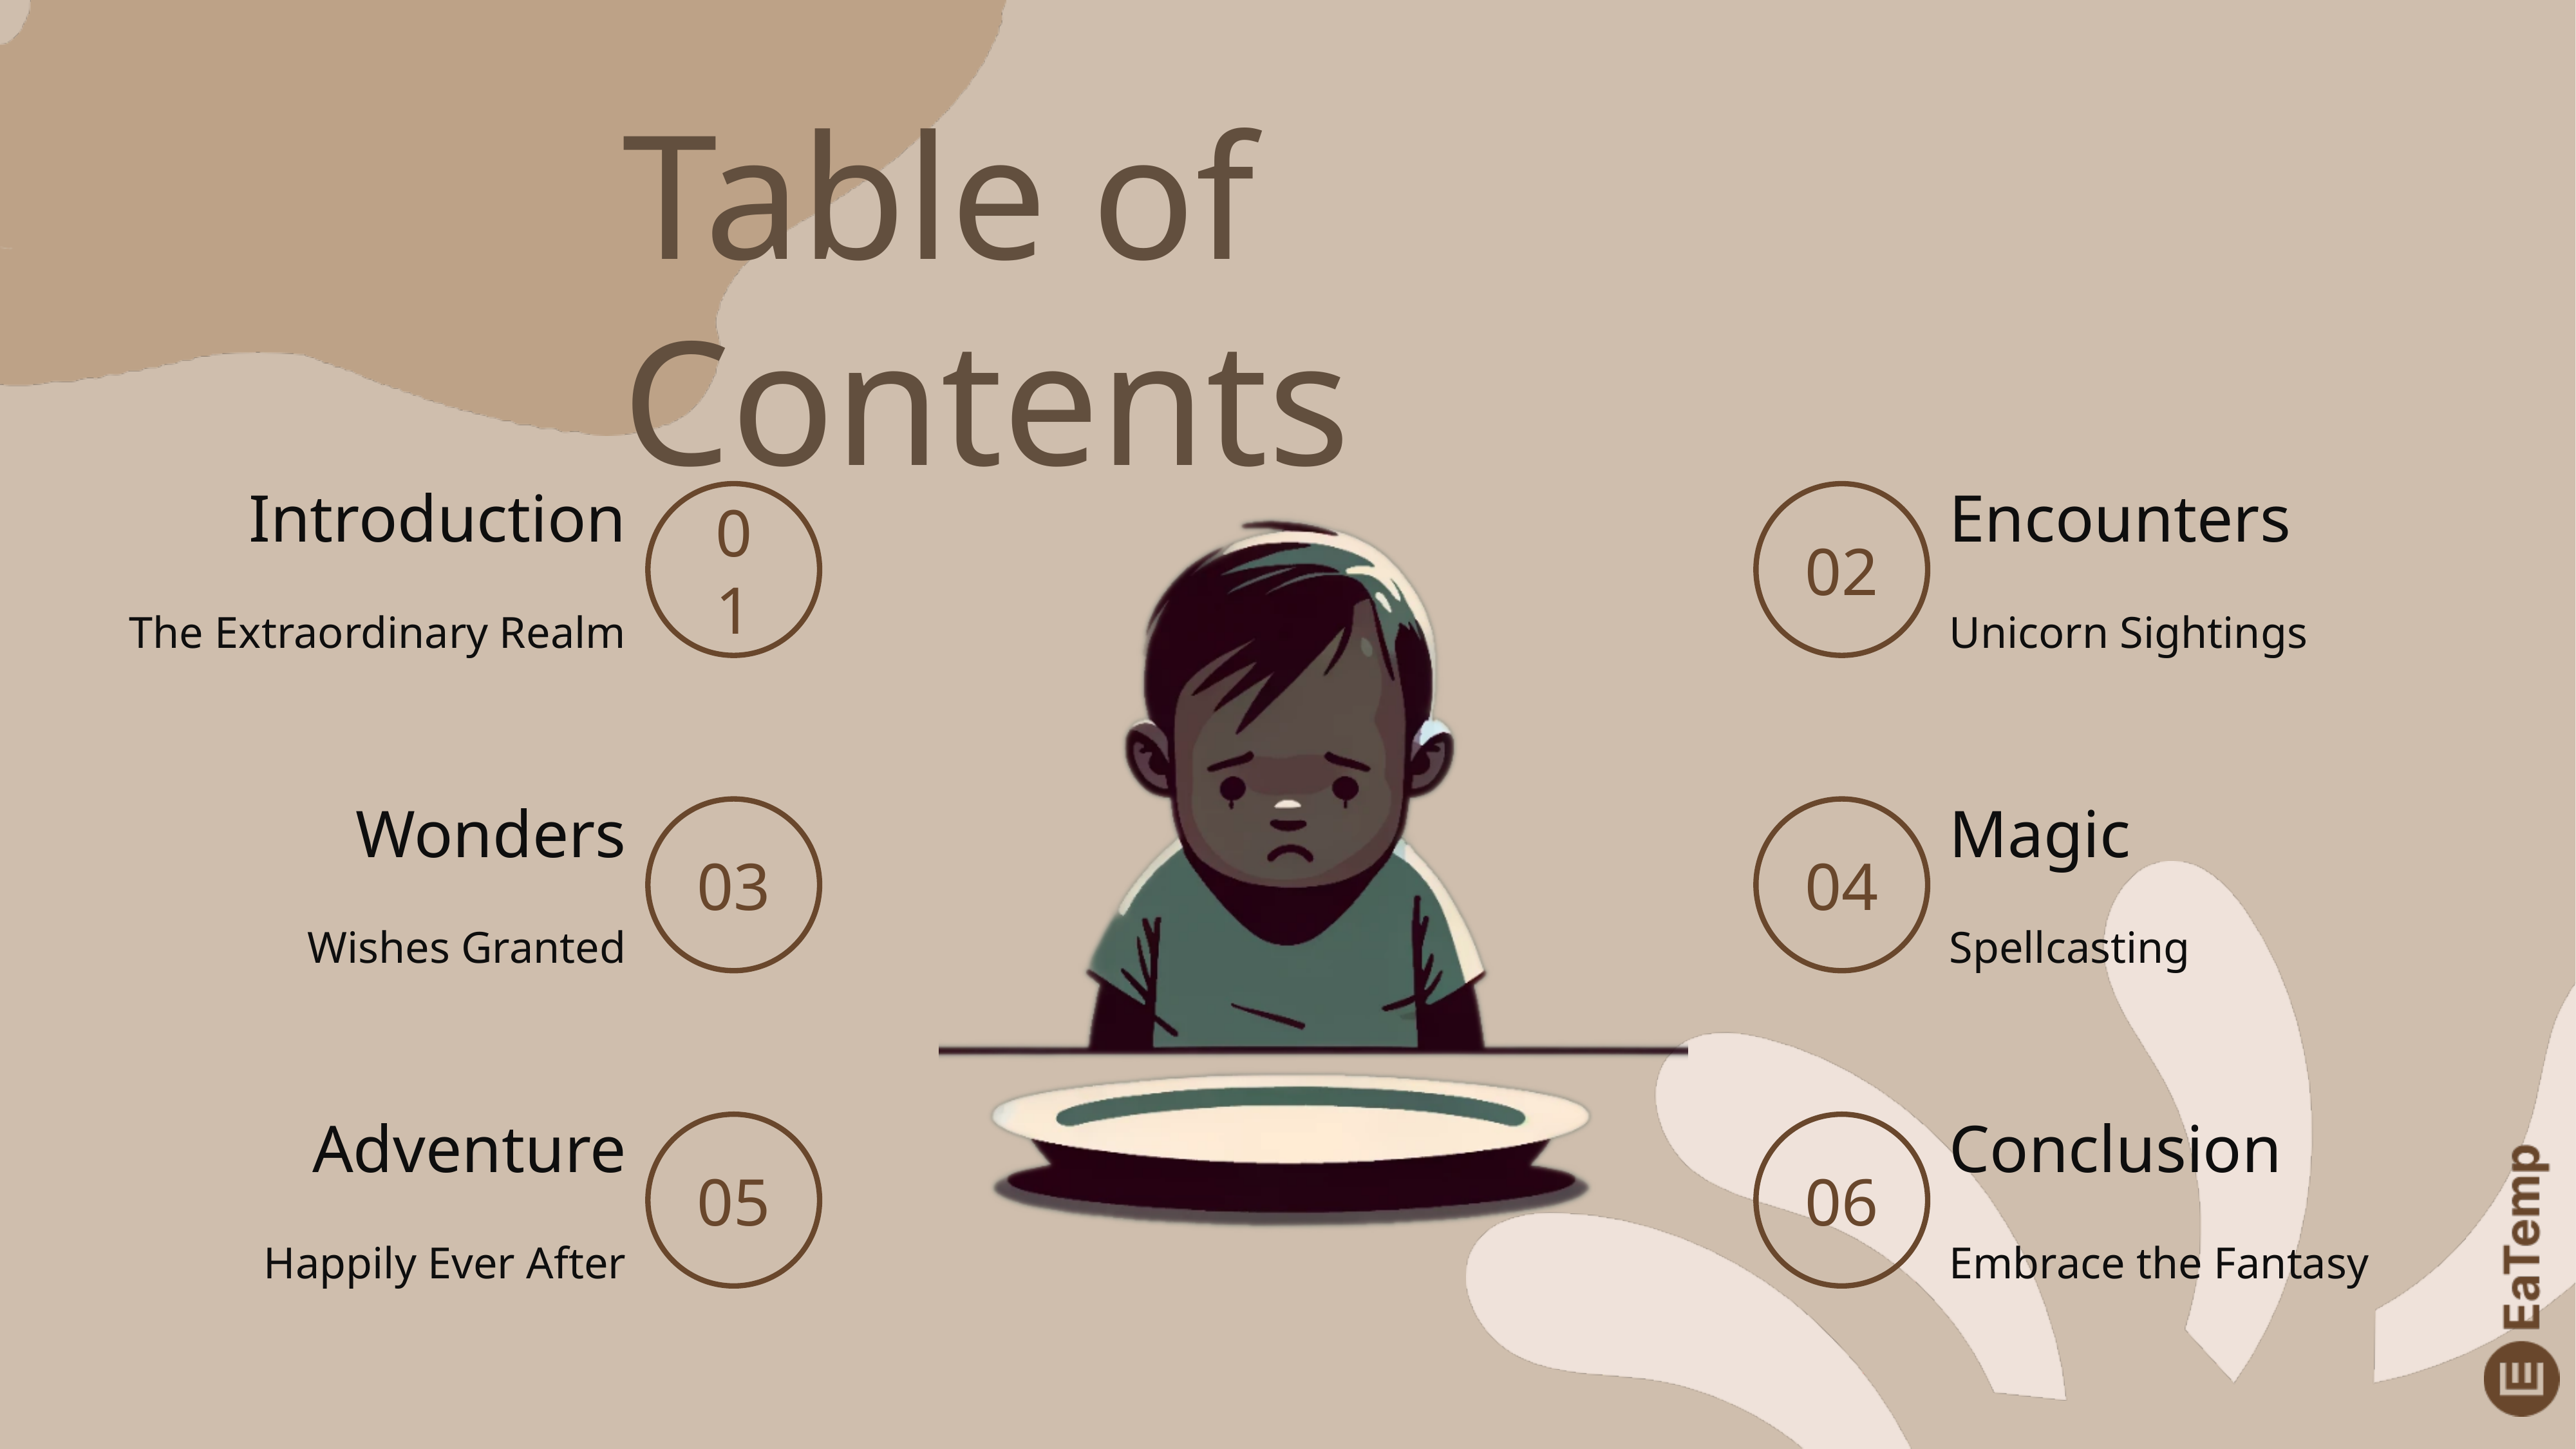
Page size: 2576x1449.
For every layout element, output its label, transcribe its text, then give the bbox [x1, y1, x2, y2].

text_box Introduction [0, 477, 626, 605]
text_box Wishes Granted [0, 920, 626, 991]
text_box [626, 793, 820, 977]
picture [939, 511, 2576, 1449]
picture [648, 483, 820, 656]
text_box [626, 477, 820, 662]
text_box The Extraordinary Realm [0, 605, 626, 676]
picture [1756, 483, 1928, 656]
text_box Wonders [0, 793, 626, 920]
picture [0, 0, 1006, 437]
picture [648, 799, 820, 971]
text_box Adventure [0, 1108, 626, 1235]
text_box Happily Ever After [0, 1235, 626, 1307]
text_box [626, 1108, 820, 1293]
text_box Unicorn Sightings [1949, 605, 2576, 676]
text_box Encounters [1949, 477, 2576, 605]
text_box Table of Contents [622, 87, 1878, 455]
text_box [1756, 793, 1949, 860]
picture [648, 1113, 820, 1287]
text_box Magic [1949, 793, 2576, 861]
text_box [1756, 477, 1949, 662]
